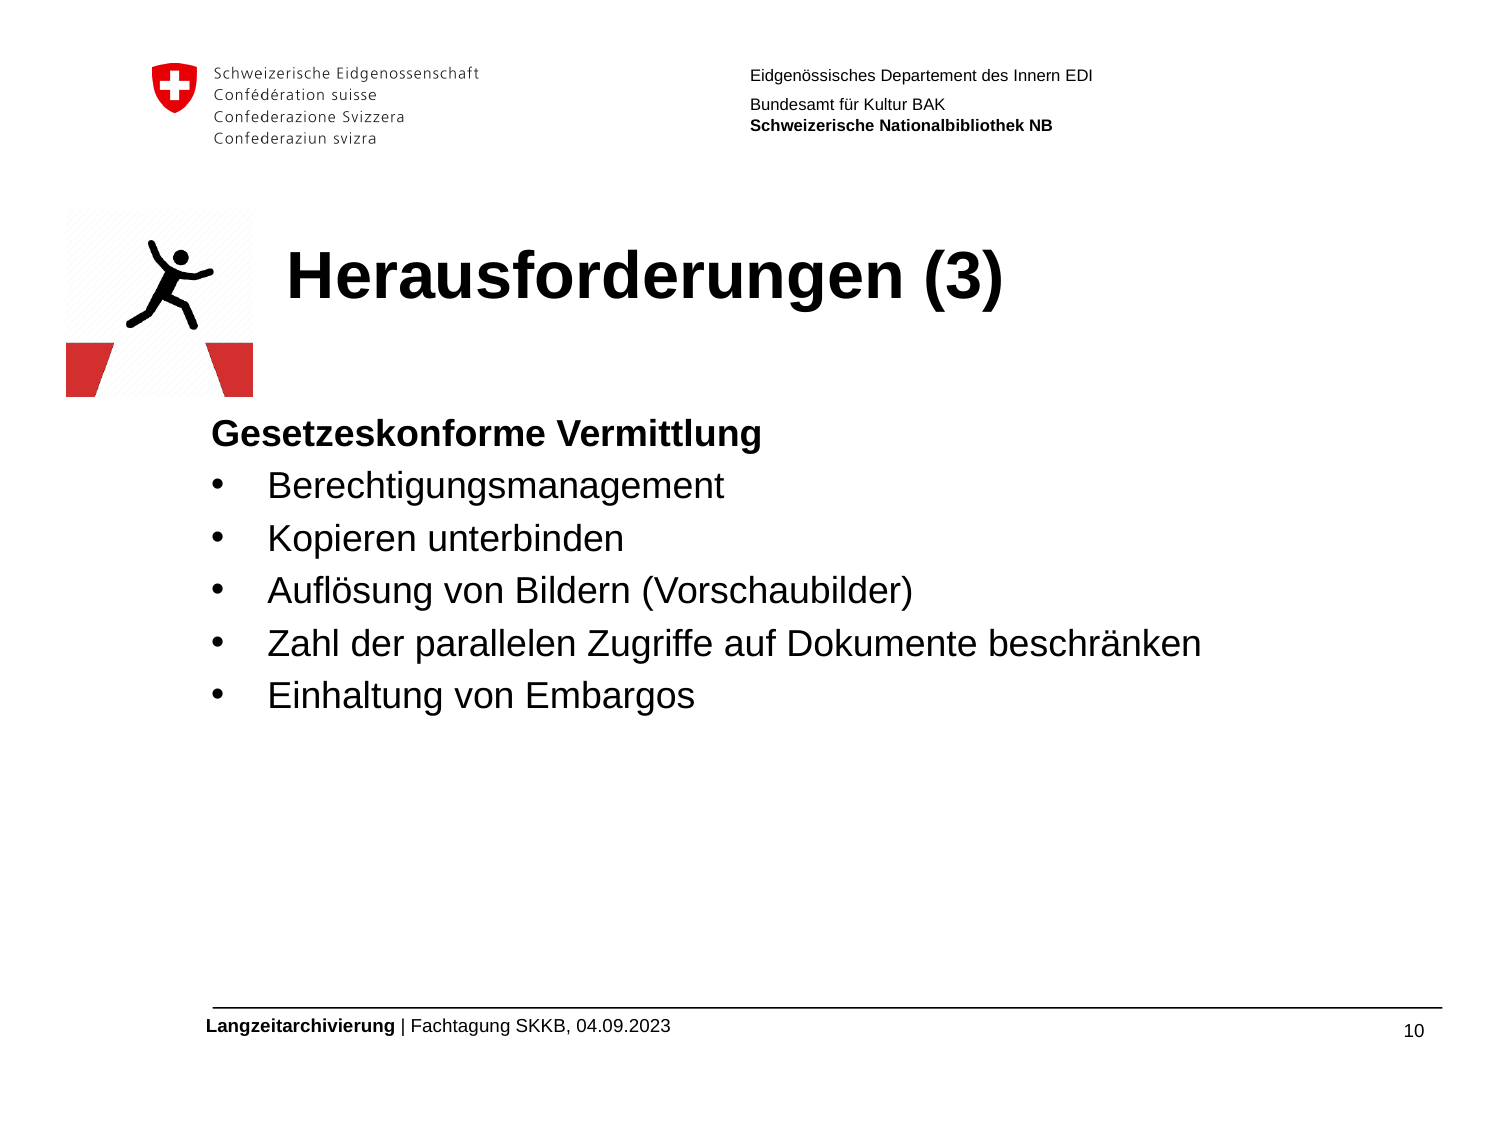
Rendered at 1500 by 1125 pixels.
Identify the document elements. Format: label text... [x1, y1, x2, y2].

list Gesetzeskonforme Vermittlung Berechtigungsmanagement Kopieren unterbinden Auflösung von Bildern (Vorschaubilder) Zahl der parallelen Zugriffe auf Dokumente beschränken Einhaltung von Embargos [210, 408, 1437, 984]
picture [152, 63, 480, 147]
title Herausforderungen (3) [259, 231, 1437, 395]
picture [65, 209, 253, 397]
